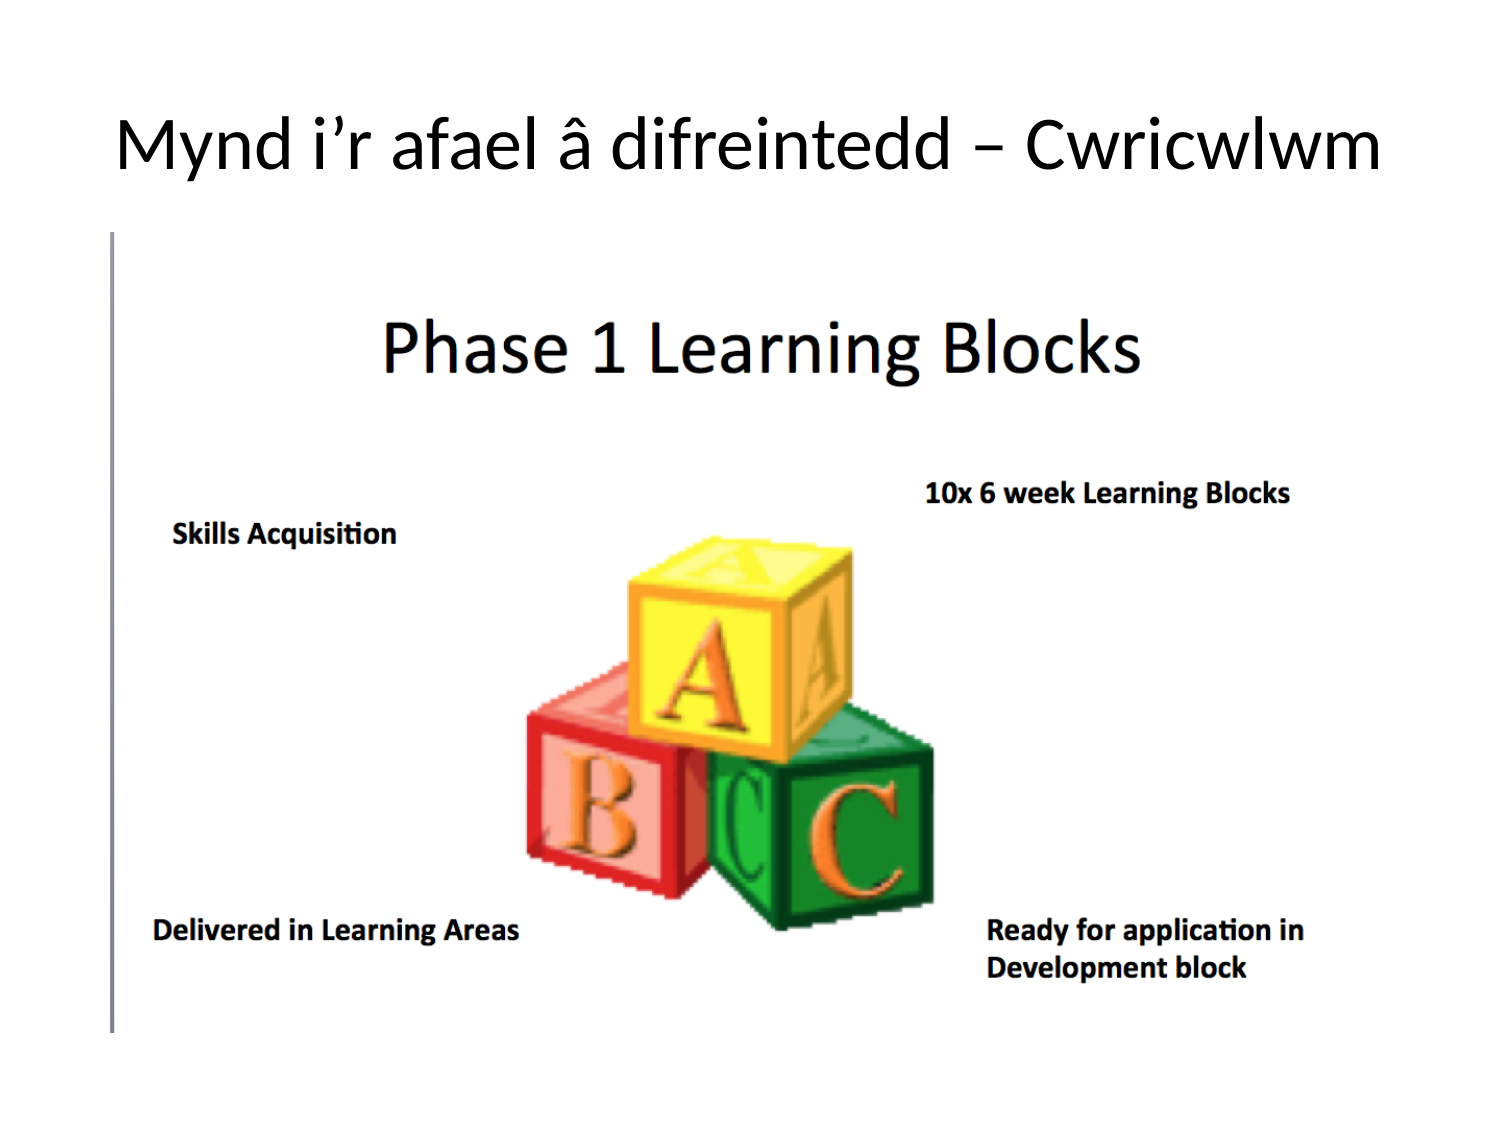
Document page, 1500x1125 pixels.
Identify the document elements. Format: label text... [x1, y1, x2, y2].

title Mynd i’r afael â difreintedd – Cwricwlwm [74, 44, 1426, 233]
picture [110, 232, 1388, 1033]
